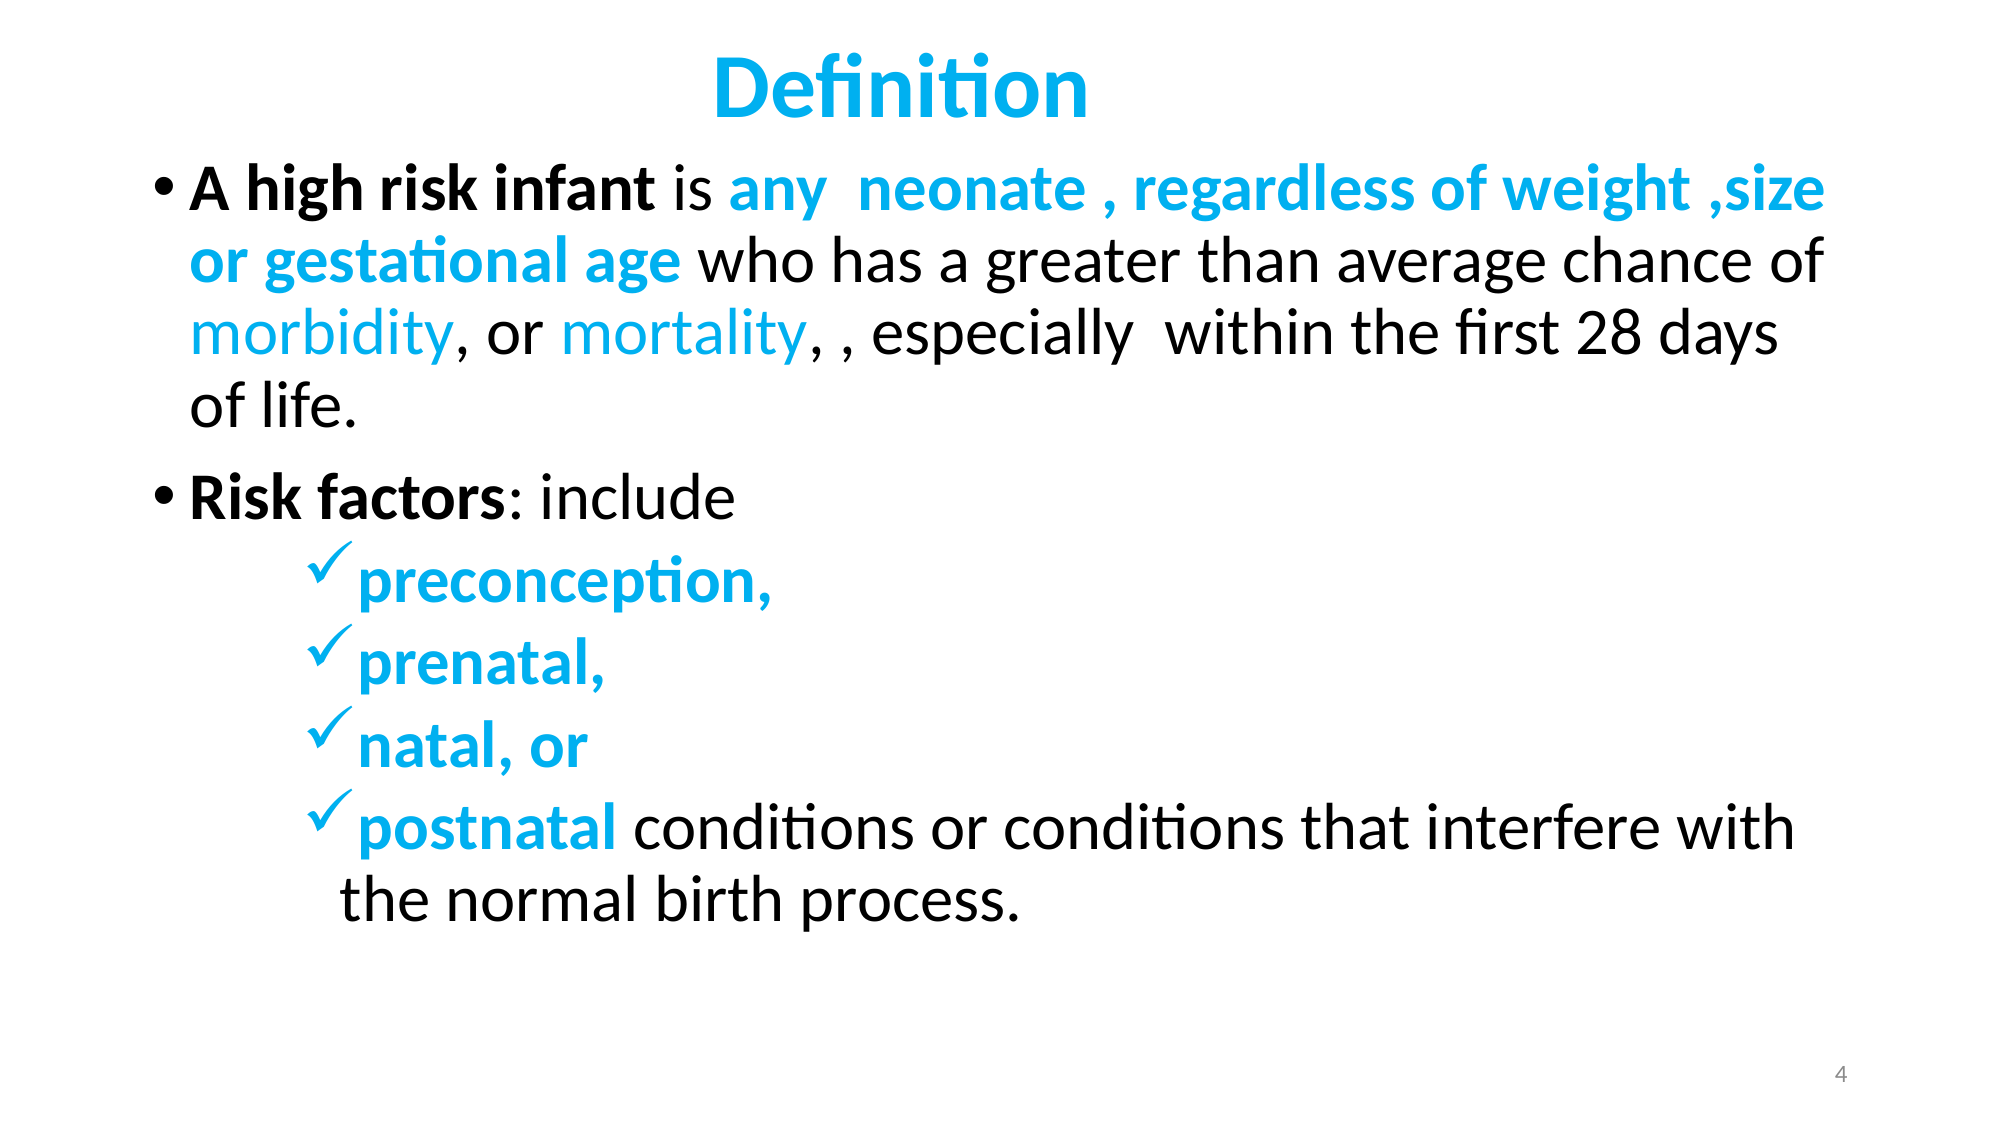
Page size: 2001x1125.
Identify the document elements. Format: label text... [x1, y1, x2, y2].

slide_number 4 [1412, 1042, 1863, 1103]
list A high risk infant is any neonate , regardless of weight ,size or gestational age who has a greater than average chance of morbidity, or mortality, , especially within the first 28 days of life. Risk factors: include preconception, prenatal, natal, or postnatal conditions or conditions that interfere with the normal birth process. [137, 145, 1863, 1069]
title Definition [137, 30, 1863, 145]
